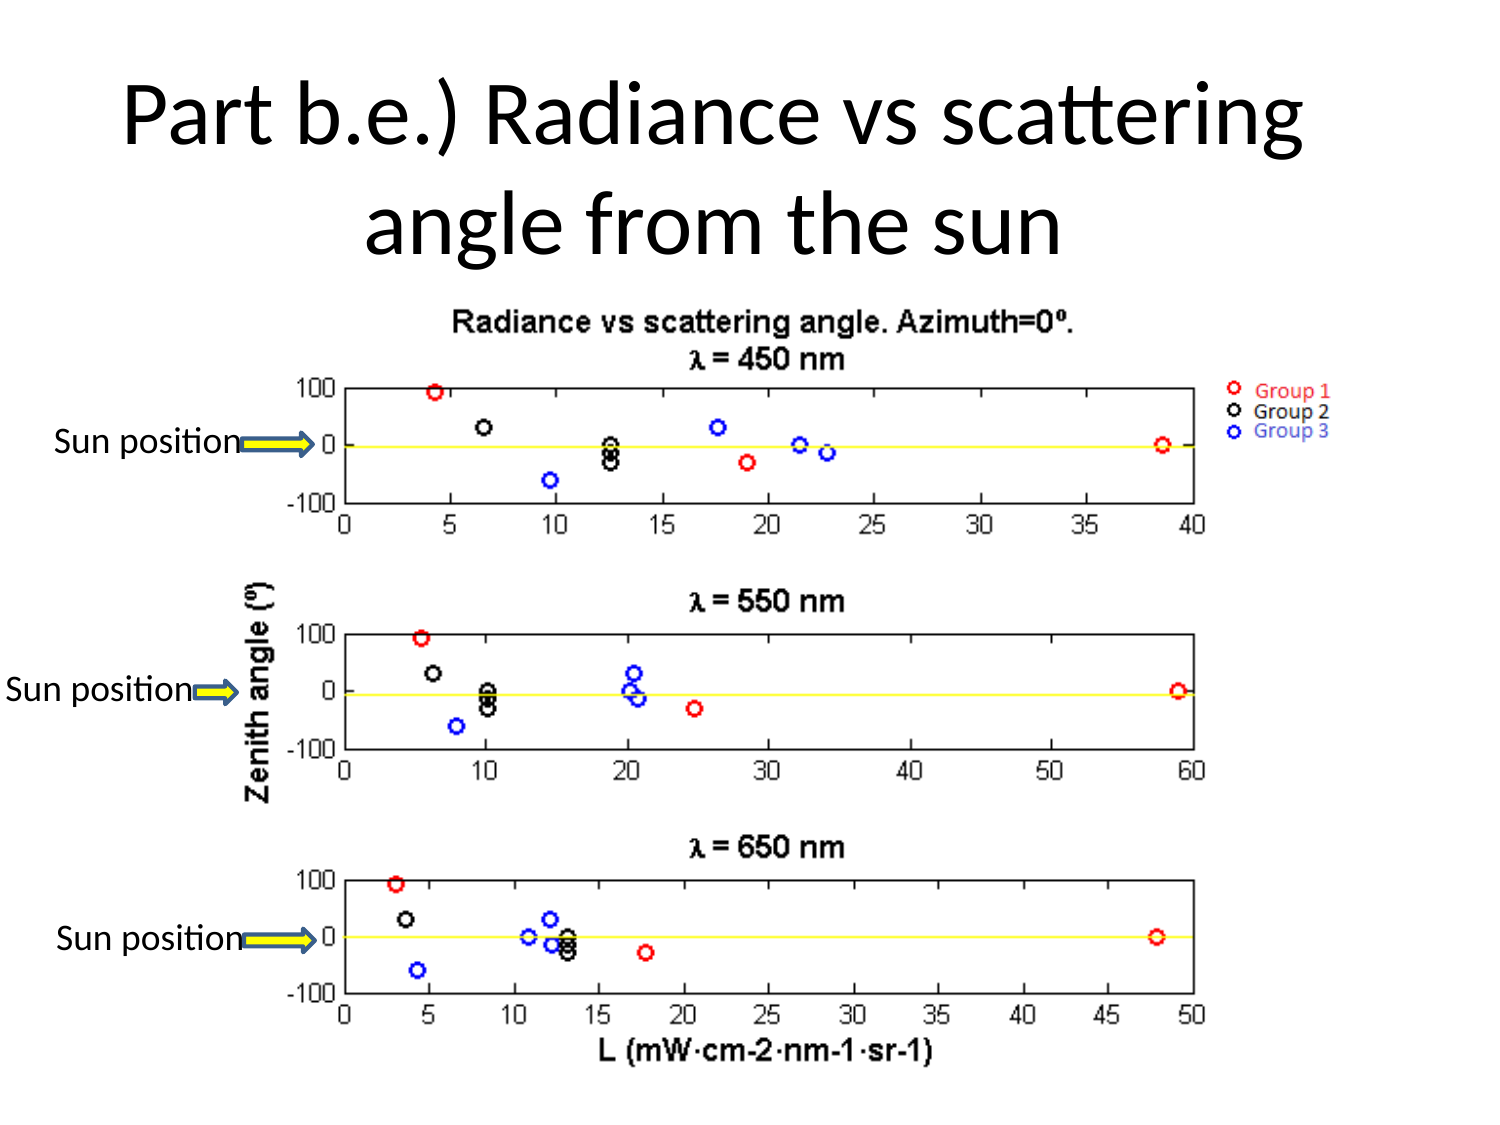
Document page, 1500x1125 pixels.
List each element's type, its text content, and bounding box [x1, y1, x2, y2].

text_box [41, 904, 316, 966]
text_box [38, 408, 314, 470]
text_box Sun position [0, 656, 213, 717]
title Part b.e.) Radiance vs scattering angle from the sun [76, 42, 1352, 284]
picture [218, 302, 1357, 1083]
